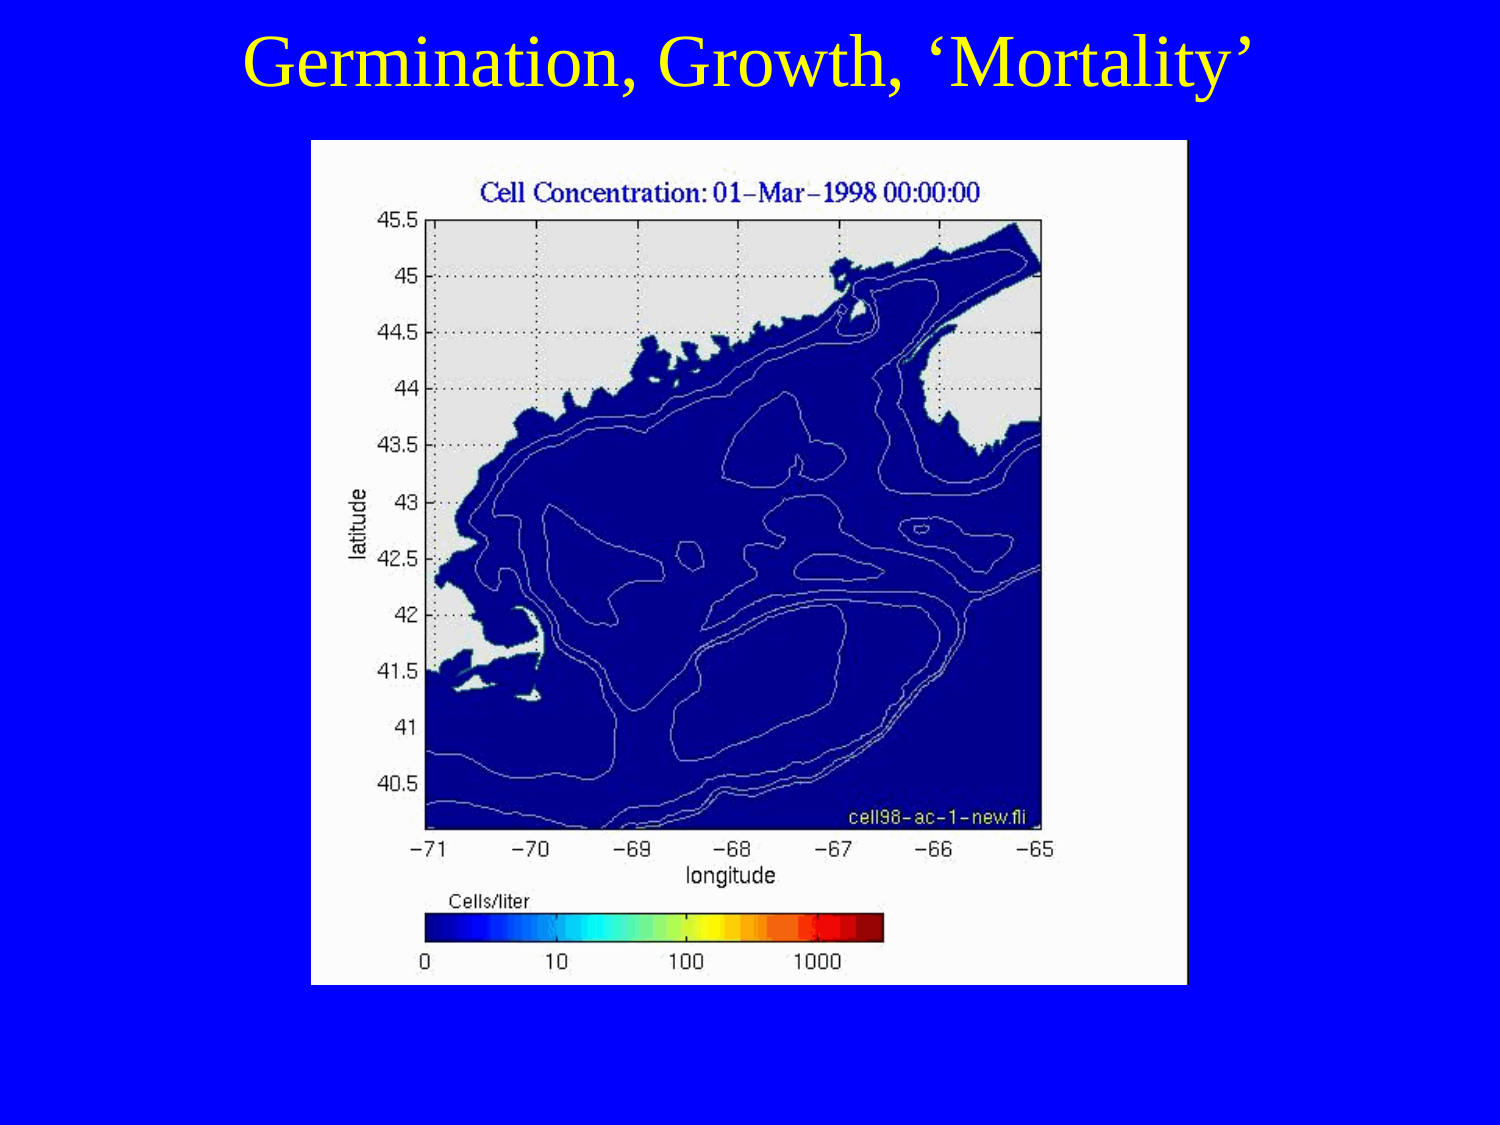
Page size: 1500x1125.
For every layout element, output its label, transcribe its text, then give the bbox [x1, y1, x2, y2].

title Germination, Growth, ‘Mortality’ [112, 0, 1388, 150]
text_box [310, 139, 1190, 986]
